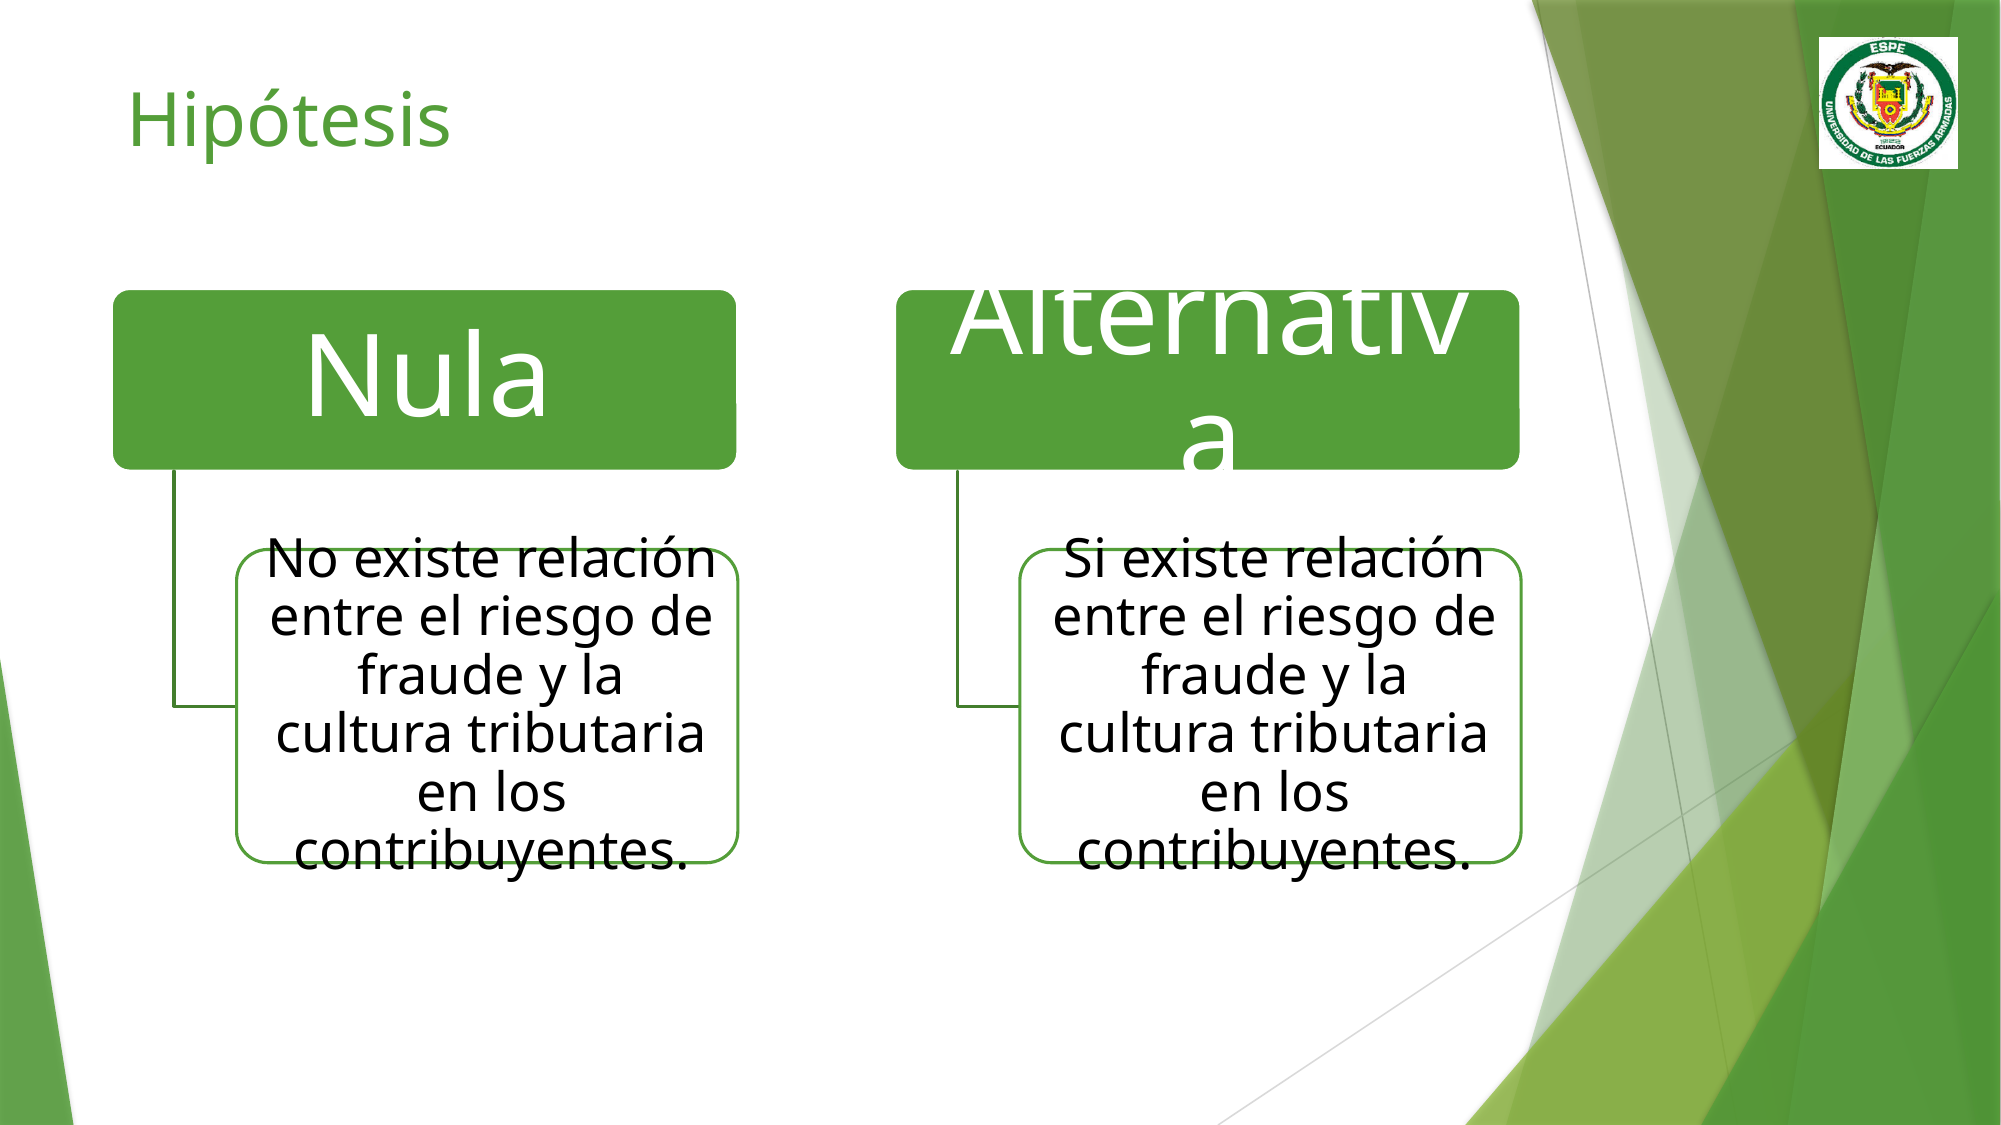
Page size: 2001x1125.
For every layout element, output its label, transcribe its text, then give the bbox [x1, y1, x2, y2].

picture [1819, 37, 1958, 169]
title Hipótesis [111, 64, 1522, 203]
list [110, 256, 1522, 895]
